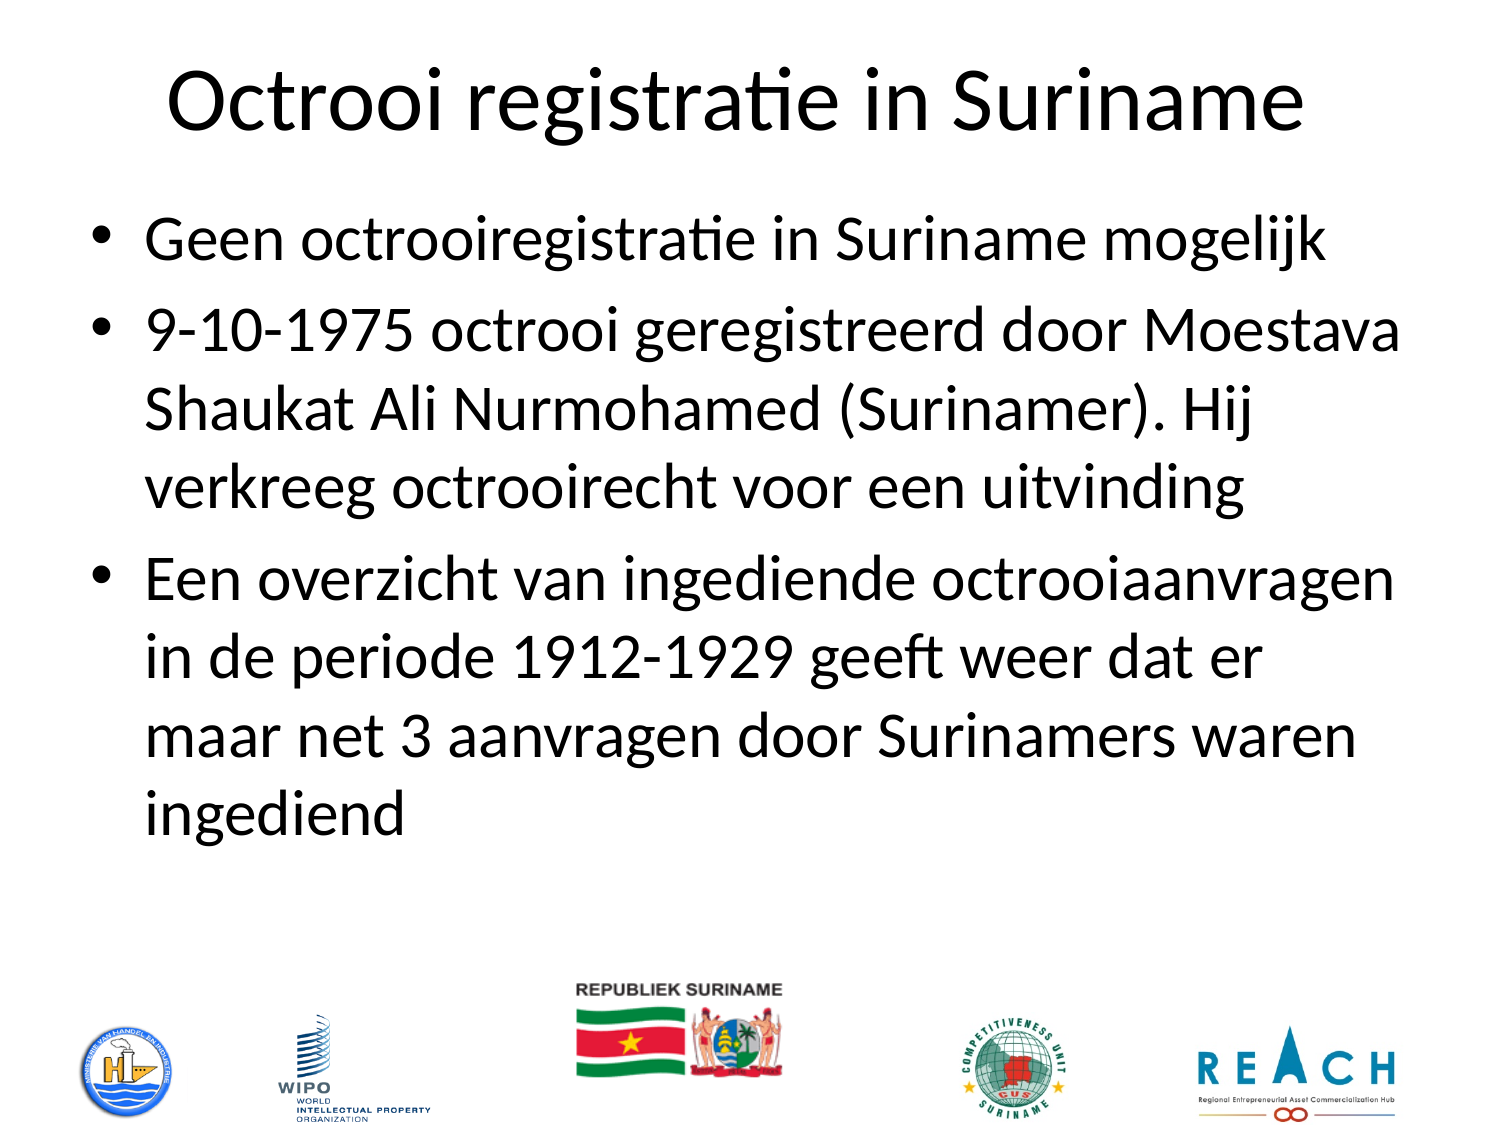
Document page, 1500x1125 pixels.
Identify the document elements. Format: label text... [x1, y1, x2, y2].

picture [62, 1020, 188, 1125]
title Octrooi registratie in Suriname [62, 0, 1413, 188]
picture [937, 1012, 1088, 1125]
picture [275, 1011, 433, 1125]
picture [1162, 1020, 1425, 1125]
list Geen octrooiregistratie in Suriname mogelijk 9-10-1975 octrooi geregistreerd door Moestava Shaukat Ali Nurmohamed (Surinamer). Hij verkreeg octrooirecht voor een uitvinding Een overzicht van ingediende octrooiaanvragen in de periode 1912-1929 geeft weer dat er maar net 3 aanvragen door Surinamers waren ingediend [75, 187, 1425, 930]
picture [474, 937, 885, 1125]
